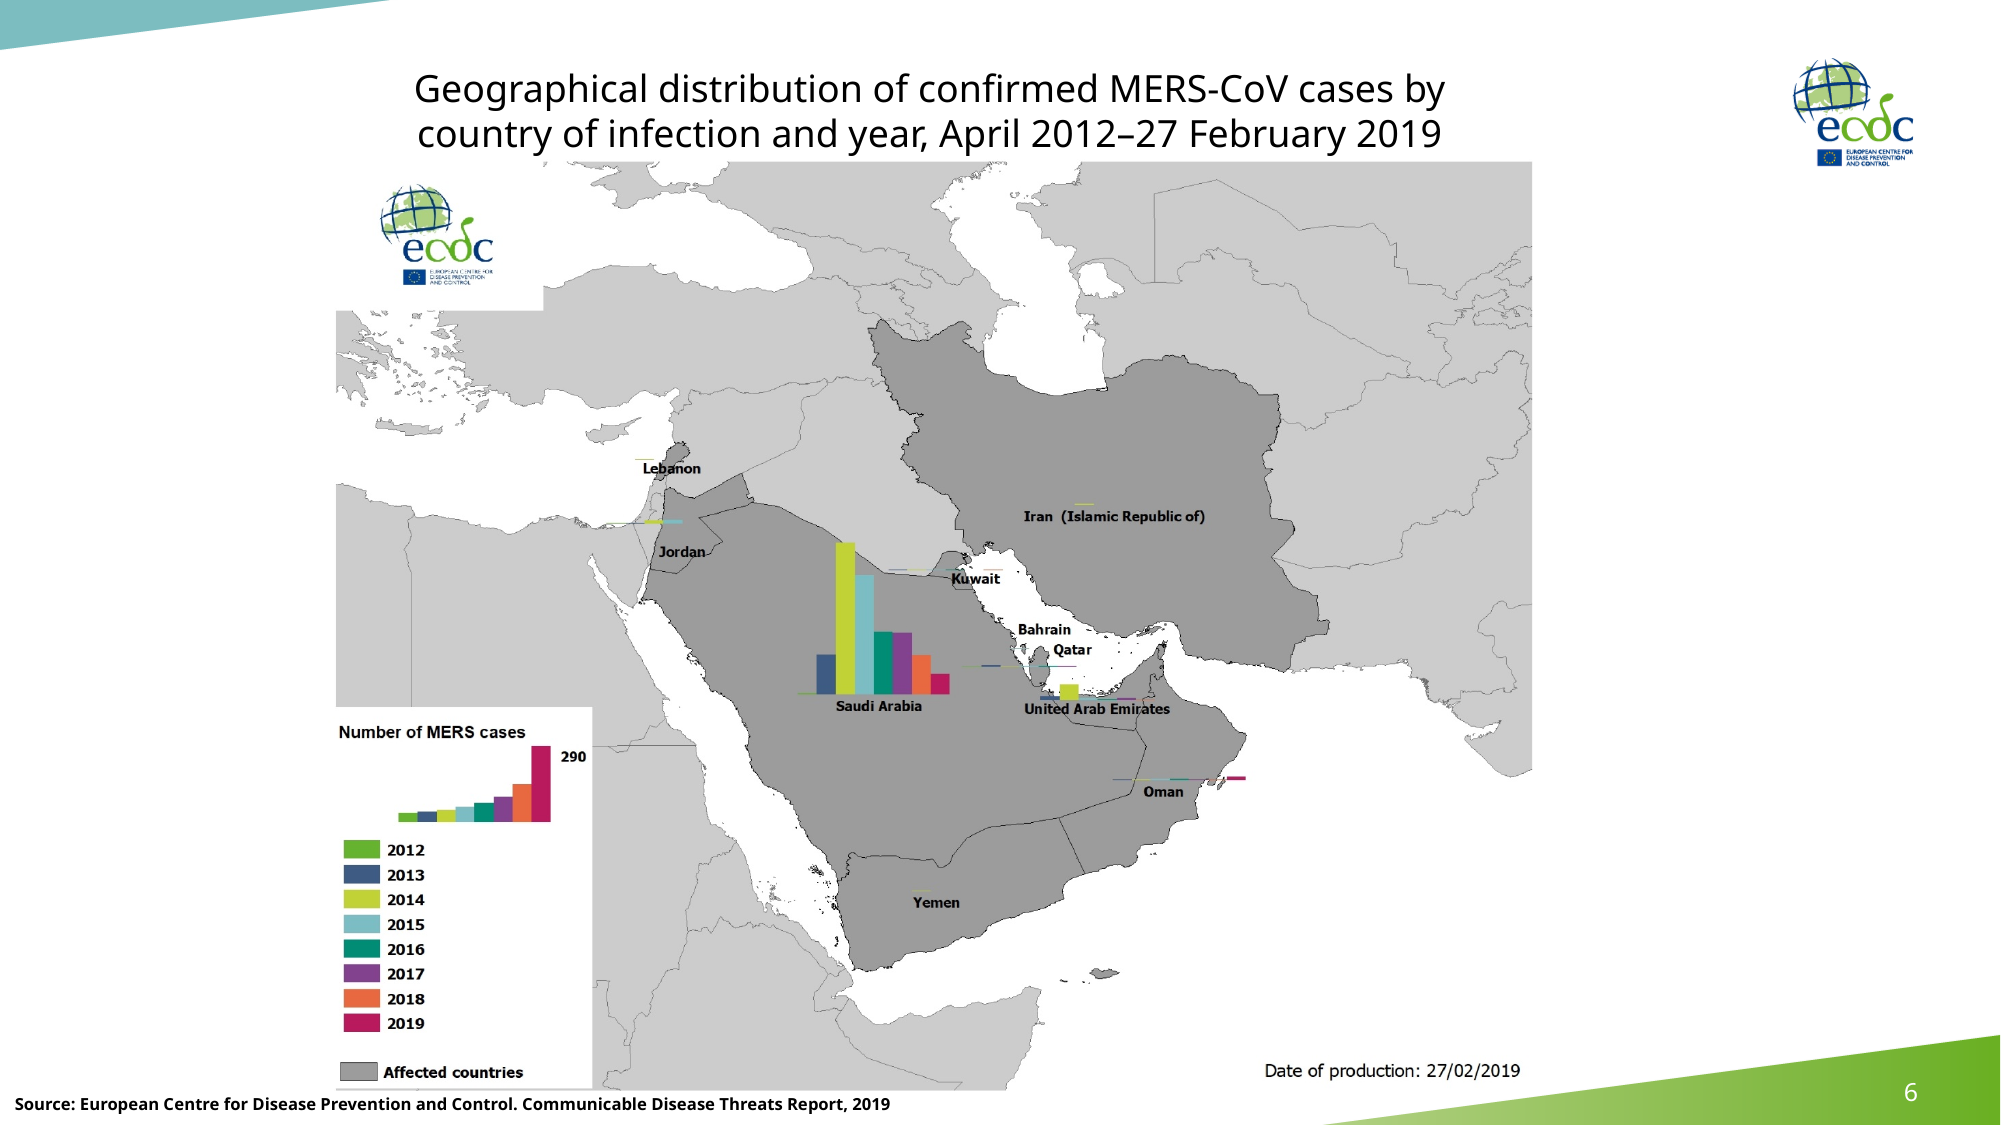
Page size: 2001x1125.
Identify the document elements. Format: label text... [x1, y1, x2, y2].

picture [0, 0, 2001, 1125]
title Geographical distribution of confirmed MERS-CoV cases by country of infection and year, April 2012–27 February 2019 [80, 32, 1780, 189]
slide_number 6 [1483, 1062, 1934, 1123]
